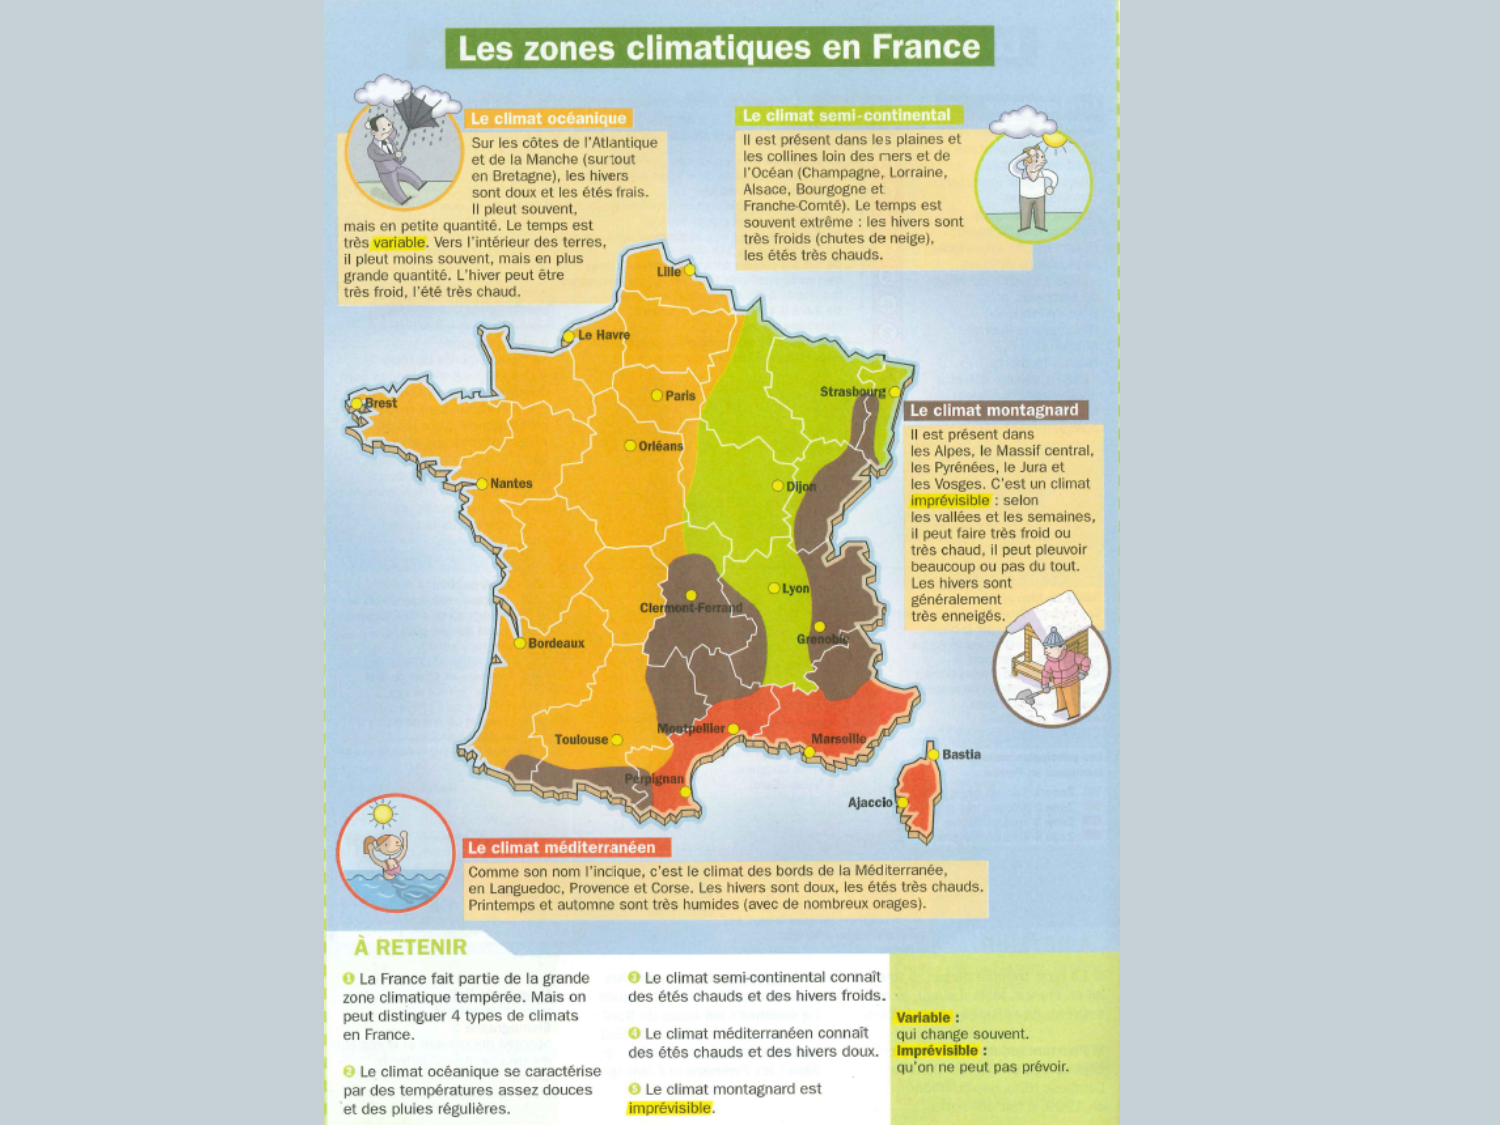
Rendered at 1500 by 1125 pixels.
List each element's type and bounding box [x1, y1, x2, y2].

picture [324, 0, 1120, 1125]
